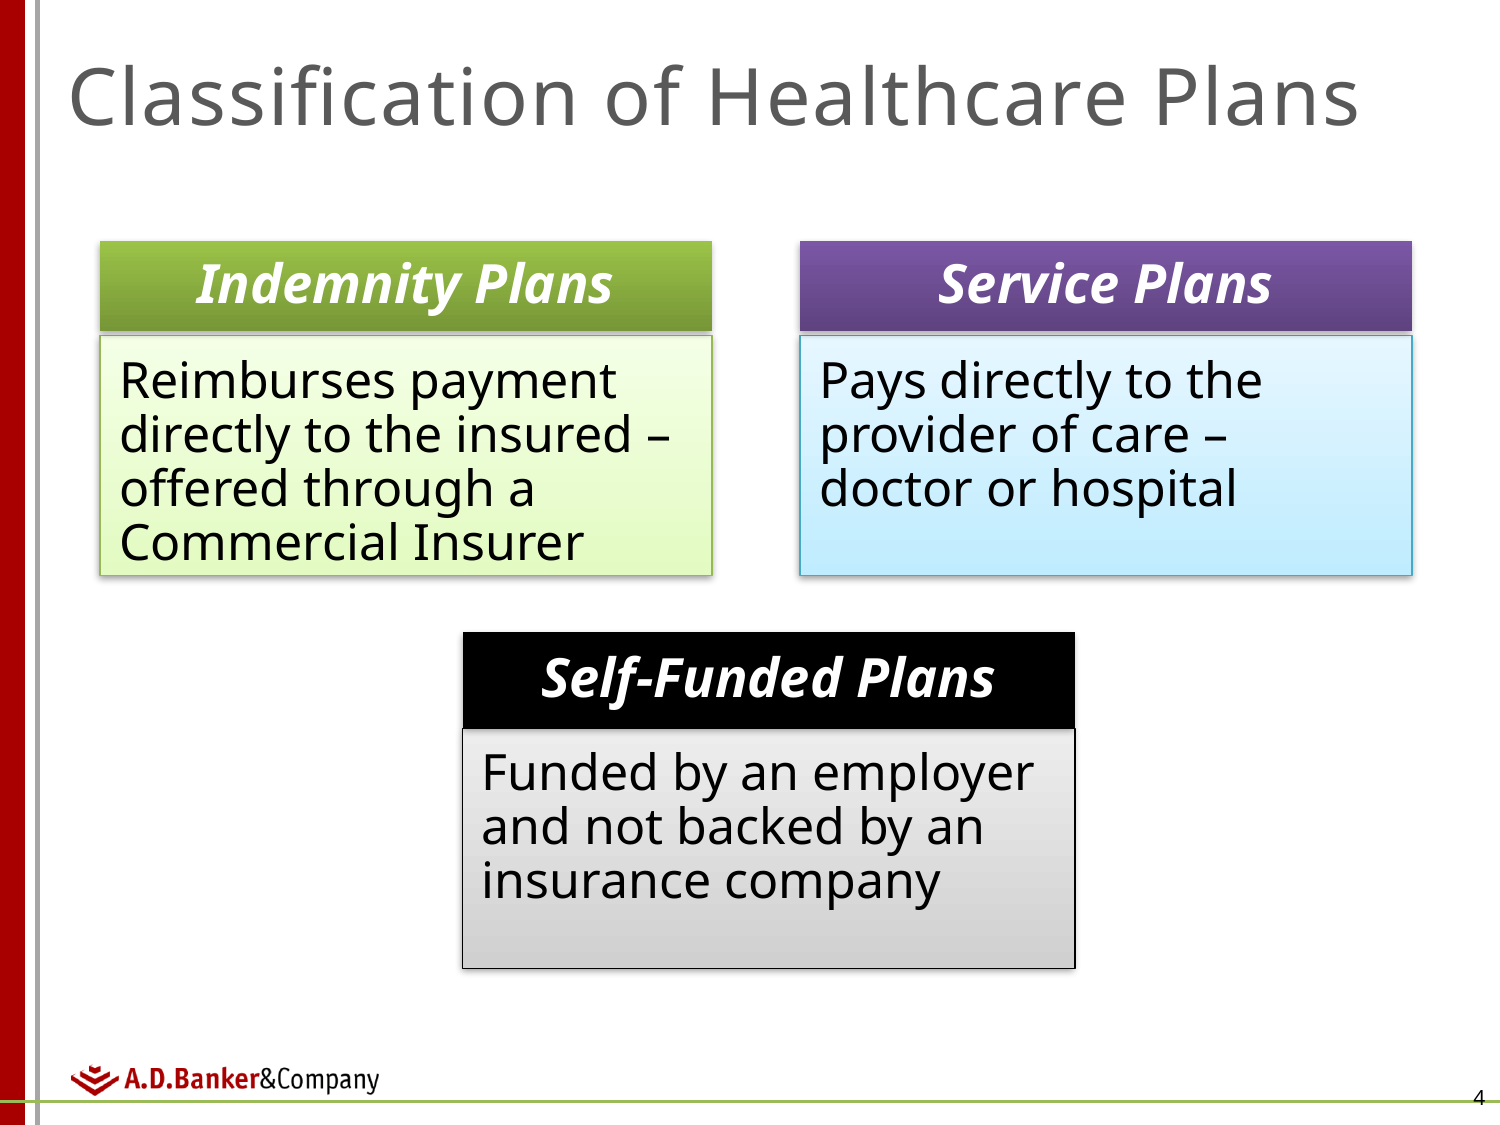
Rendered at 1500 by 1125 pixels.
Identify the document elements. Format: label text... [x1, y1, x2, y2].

title Classification of Healthcare Plans [37, 0, 1500, 188]
text_box Pays directly to the provider of care – doctor or hospital [799, 339, 1413, 576]
text_box Self-Funded Plans [462, 632, 1075, 729]
text_box Indemnity Plans [99, 240, 713, 331]
text_box Reimburses payment directly to the insured – offered through a Commercial Insurer [99, 339, 713, 576]
text_box Service Plans [800, 241, 1413, 332]
text_box 4 [1412, 1077, 1500, 1125]
text_box Funded by an employer and not backed by an insurance company [462, 736, 1076, 969]
picture [71, 1064, 379, 1096]
